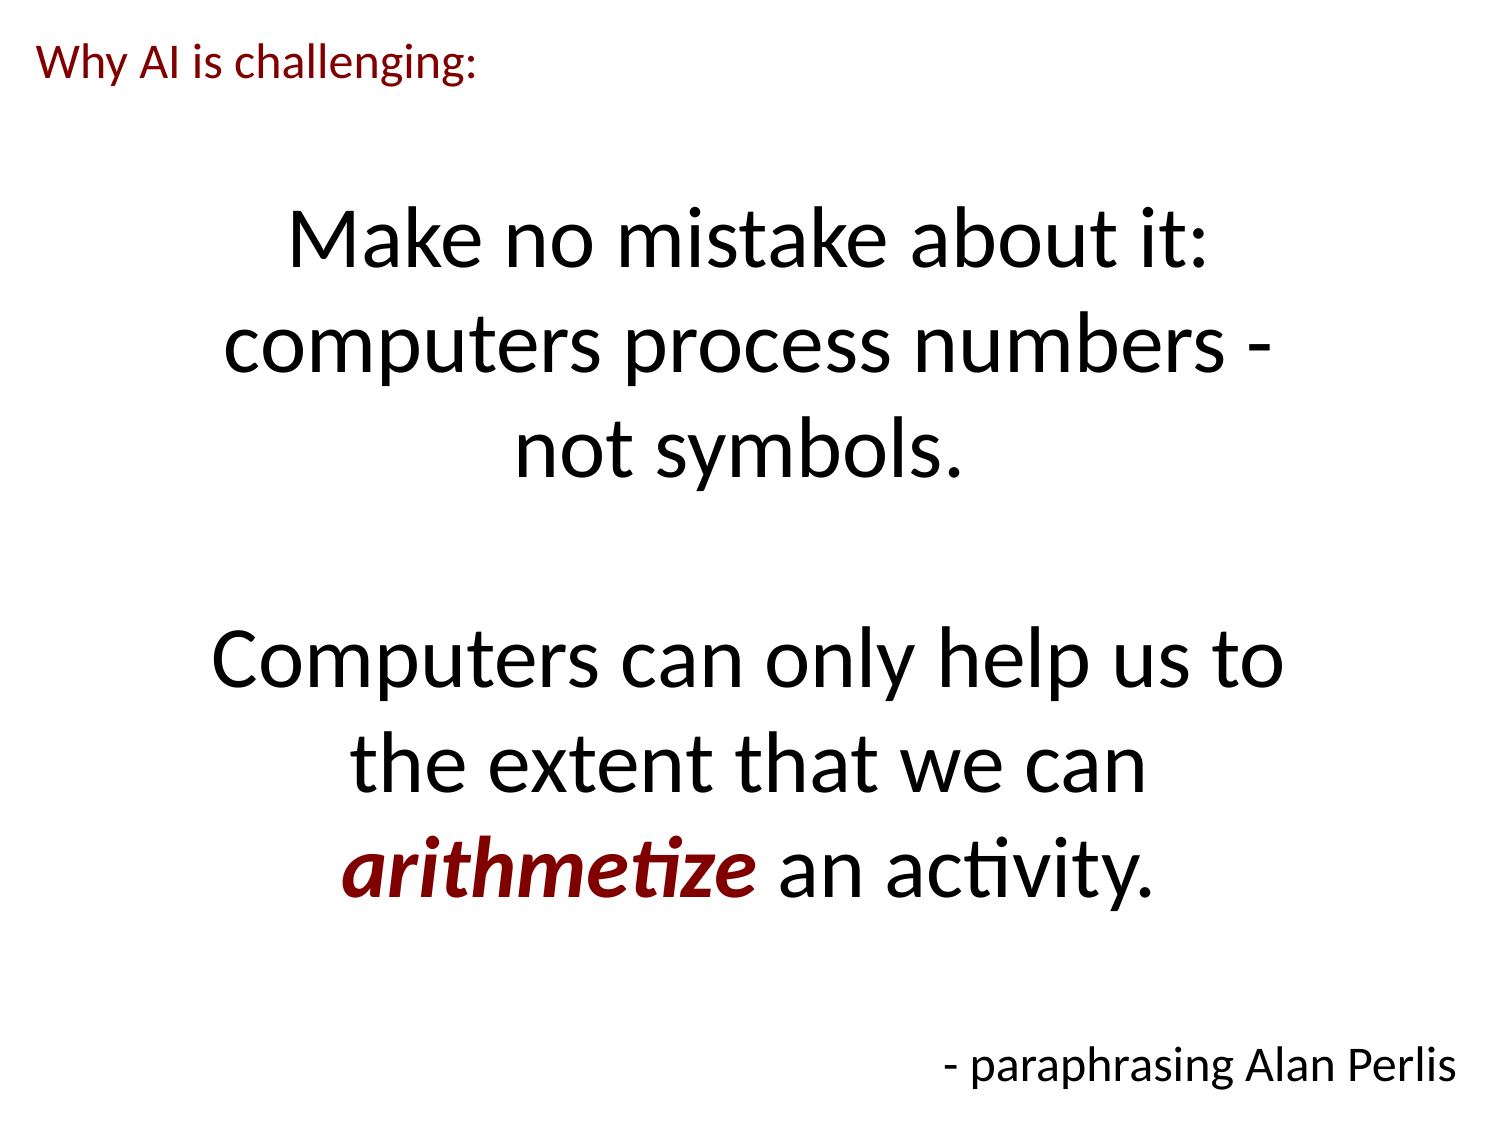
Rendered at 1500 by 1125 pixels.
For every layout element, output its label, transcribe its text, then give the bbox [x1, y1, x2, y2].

text_box Why AI is challenging: [20, 20, 541, 96]
text_box Make no mistake about it: computers process numbers - not symbols. Computers can only help us to the extent that we can arithmetize an activity. [175, 173, 1324, 923]
text_box - paraphrasing Alan Perlis [928, 1024, 1473, 1099]
